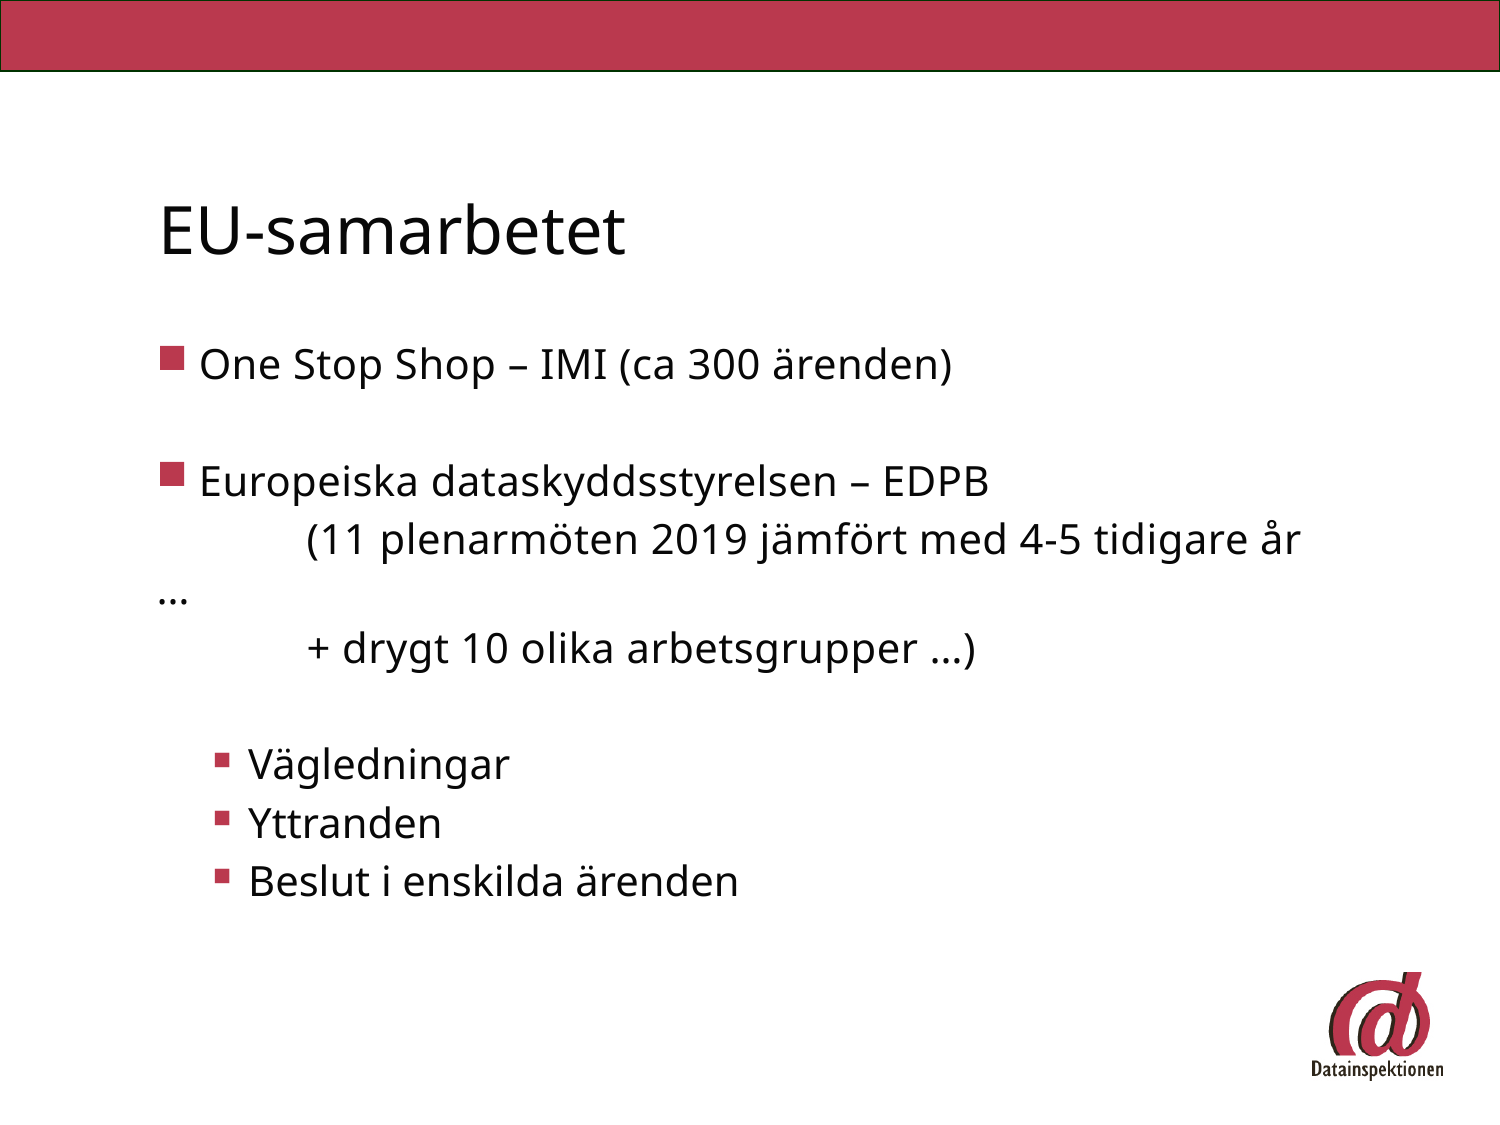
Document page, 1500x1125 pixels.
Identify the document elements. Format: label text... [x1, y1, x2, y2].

picture [1312, 972, 1443, 1081]
list One Stop Shop – IMI (ca 300 ärenden) Europeiska dataskyddsstyrelsen – EDPB (11 plenarmöten 2019 jämfört med 4-5 tidigare år … + drygt 10 olika arbetsgrupper …) Vägledningar Yttranden Beslut i enskilda ärenden [156, 337, 1338, 988]
title EU-samarbetet [158, 163, 1337, 270]
